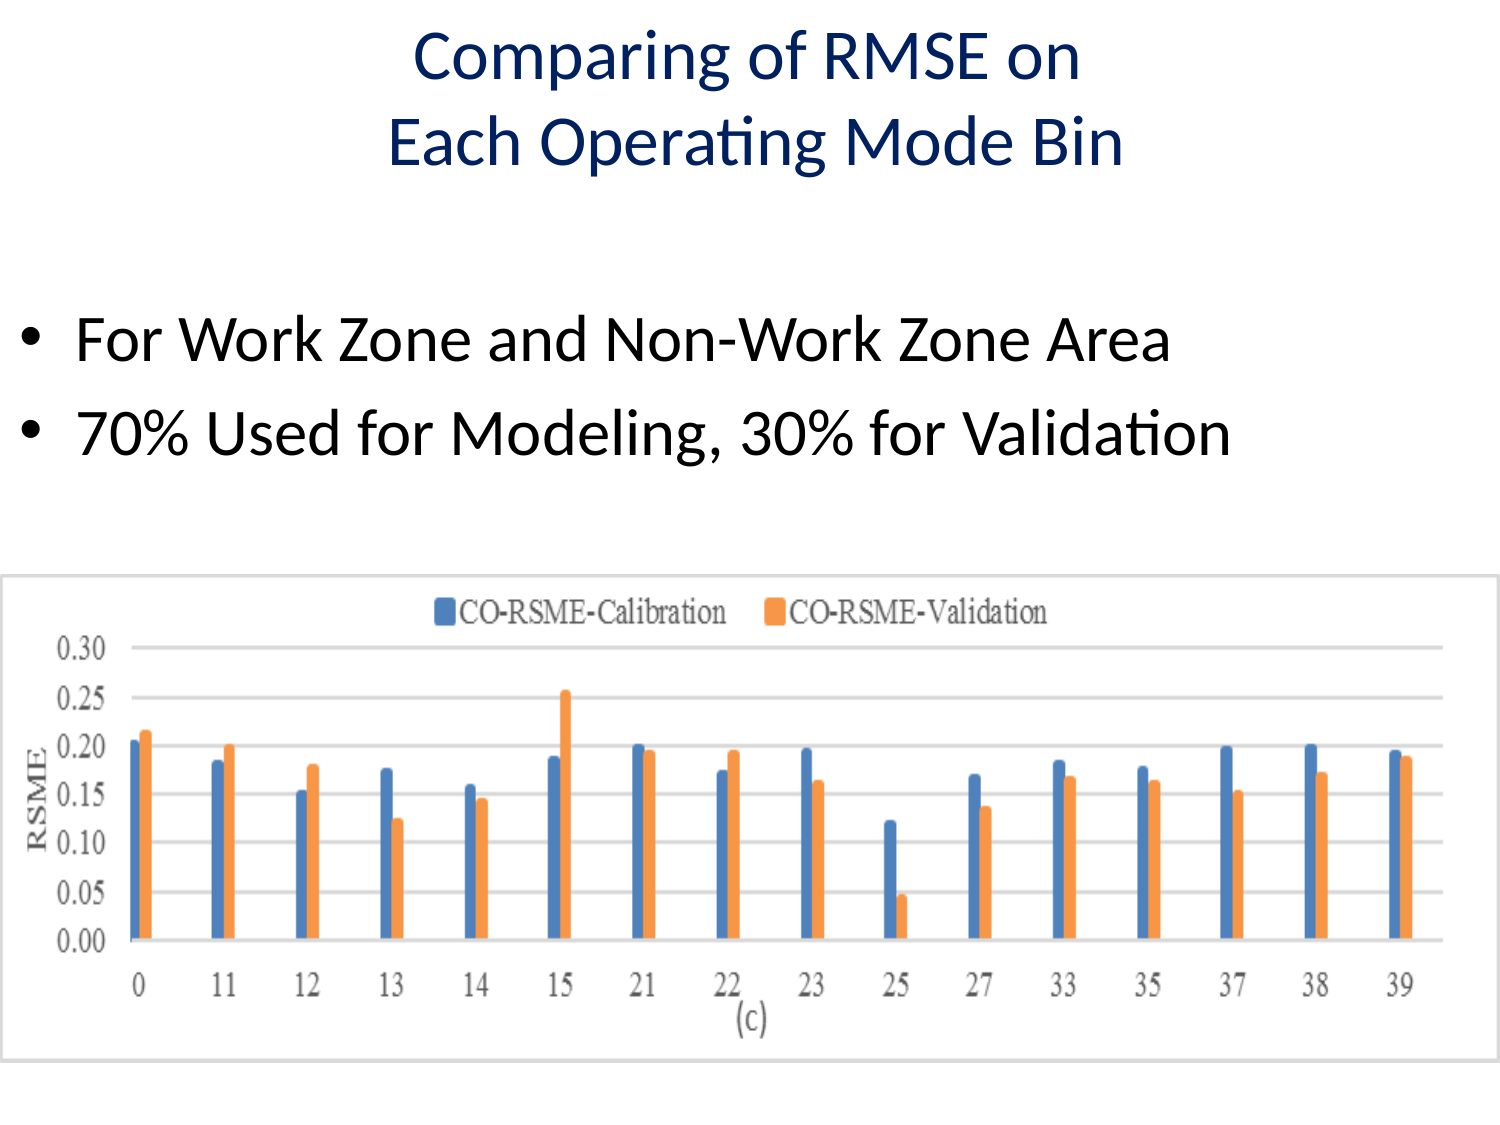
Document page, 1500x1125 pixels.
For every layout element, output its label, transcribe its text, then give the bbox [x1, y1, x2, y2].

list For Work Zone and Non-Work Zone Area 70% Used for Modeling, 30% for Validation [4, 287, 1500, 513]
picture [0, 574, 1500, 1063]
title Comparing of RMSE on Each Operating Mode Bin [12, 0, 1500, 188]
